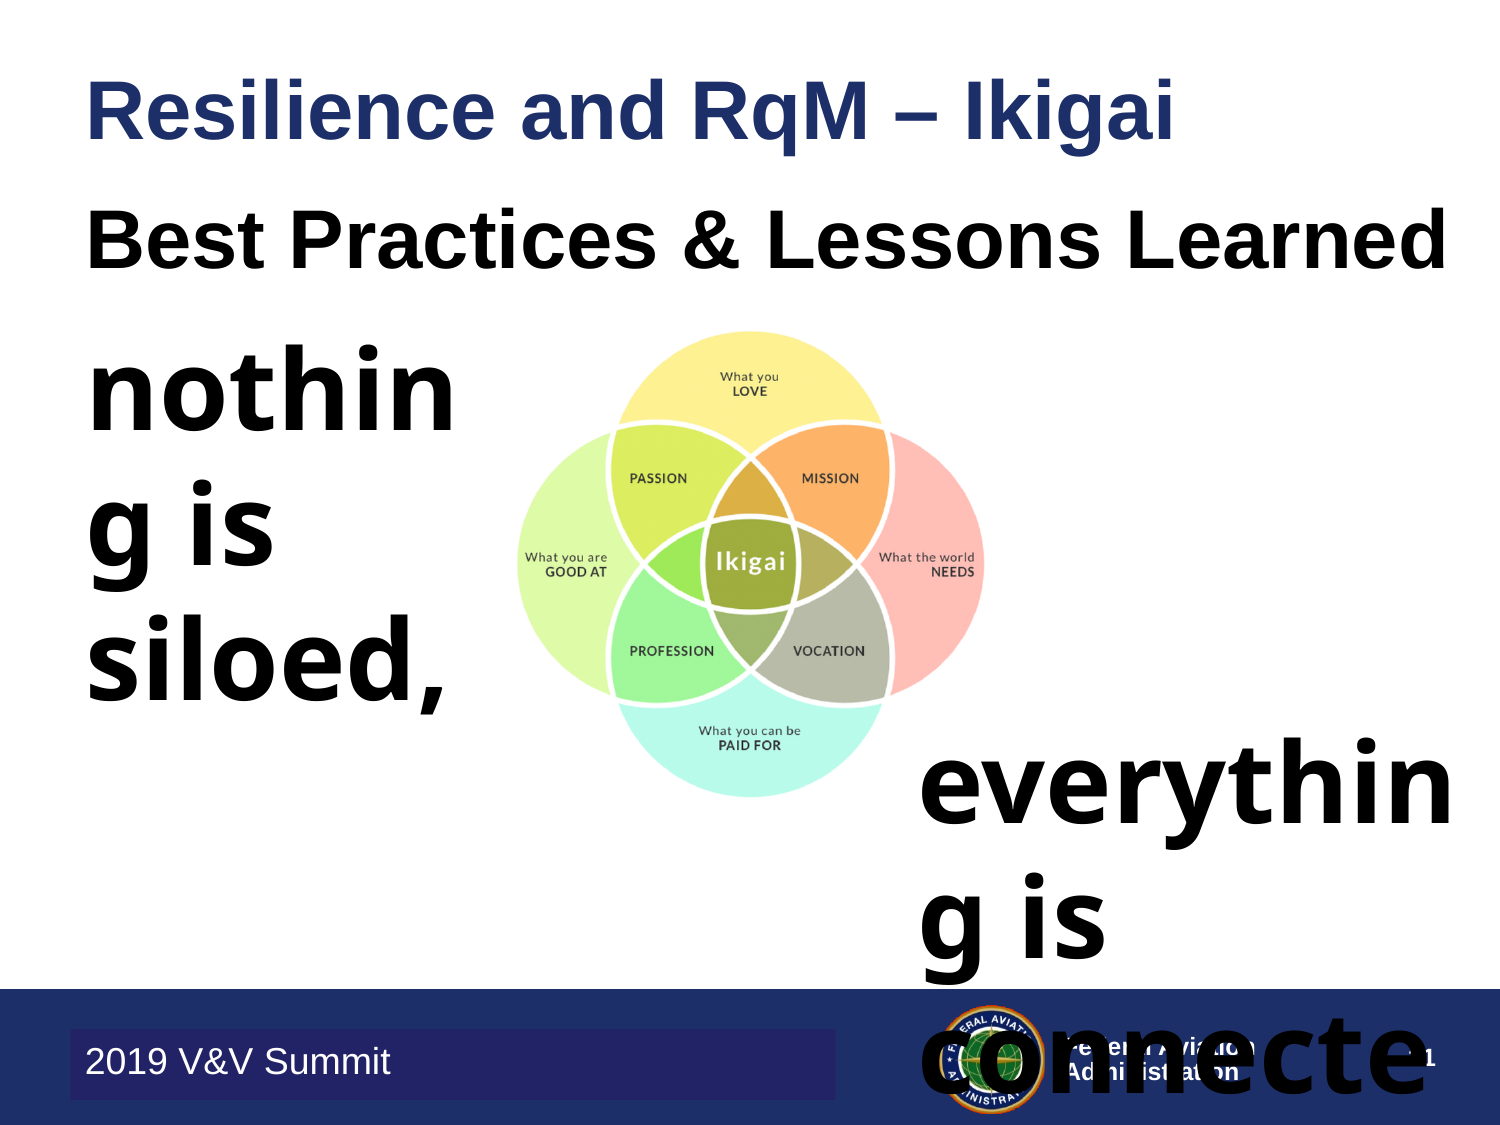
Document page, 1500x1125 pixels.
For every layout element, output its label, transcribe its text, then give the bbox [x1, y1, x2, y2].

picture [496, 309, 1004, 817]
picture [936, 1004, 1045, 1114]
list nothing is siloed, [70, 310, 494, 579]
title Resilience and RqM – Ikigai [70, 56, 1461, 157]
text_box everything is connected [902, 703, 1500, 980]
text_box Best Practices & Lessons Learned [70, 177, 1480, 309]
text_box 2019 V&V Summit [70, 1029, 836, 1100]
